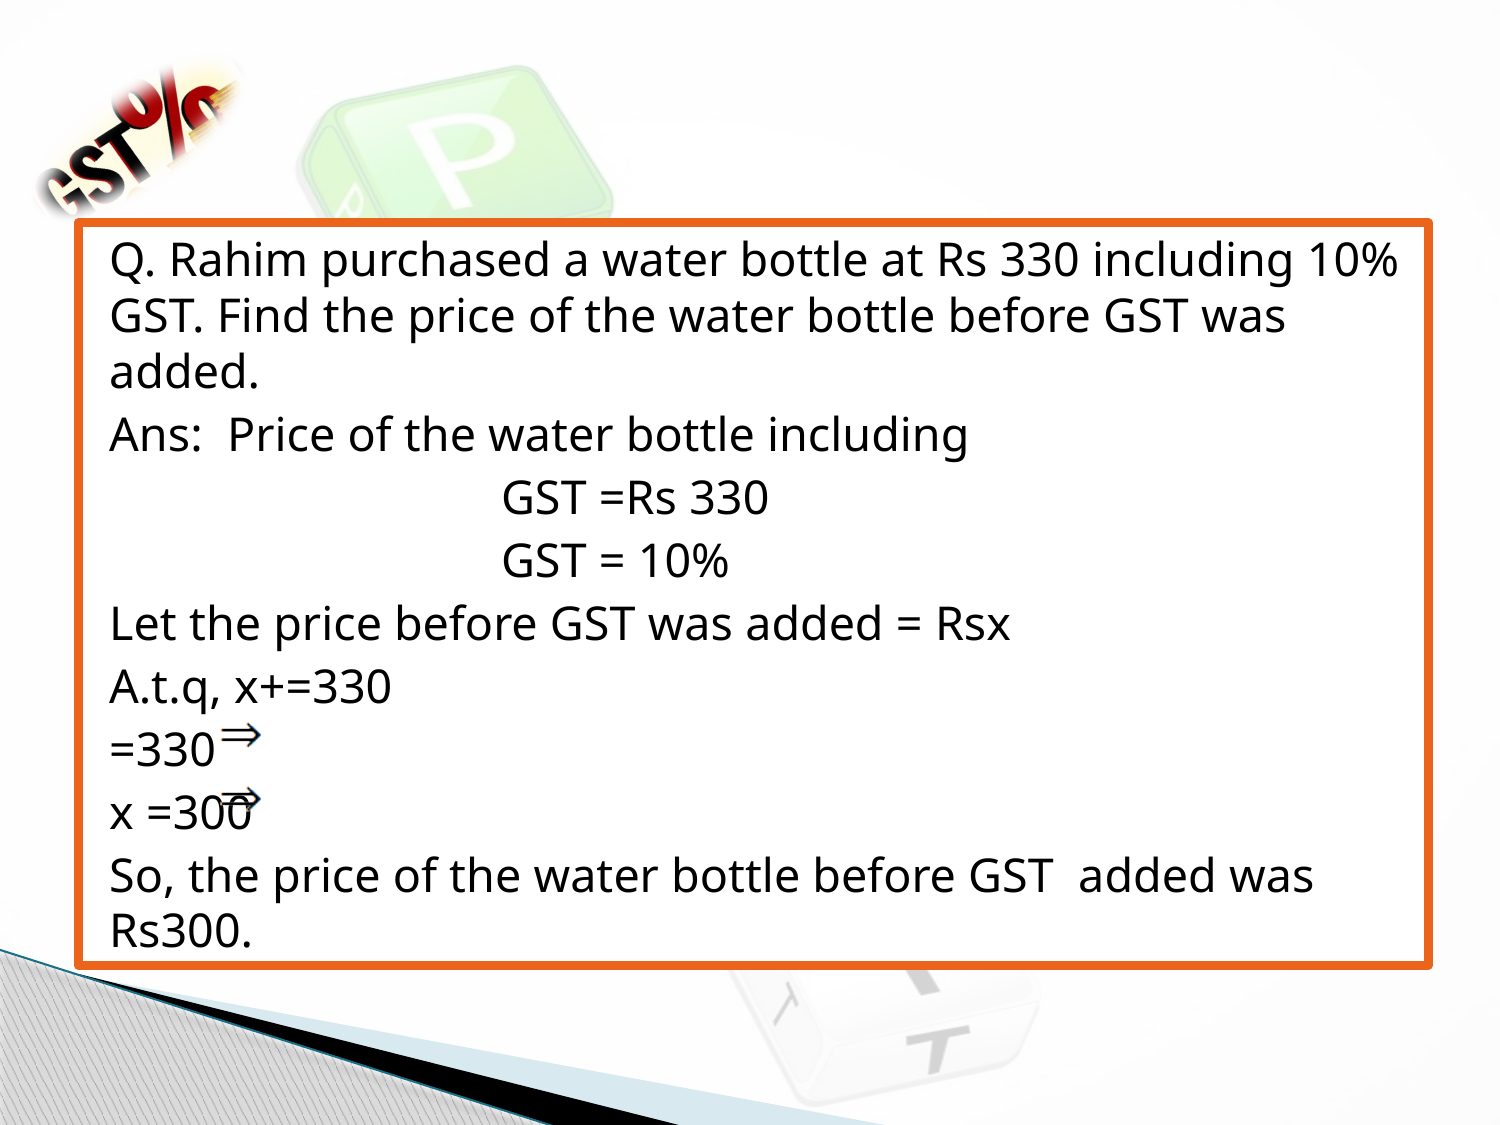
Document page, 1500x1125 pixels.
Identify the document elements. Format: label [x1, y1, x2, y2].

picture [219, 702, 264, 835]
picture [5, 77, 272, 197]
